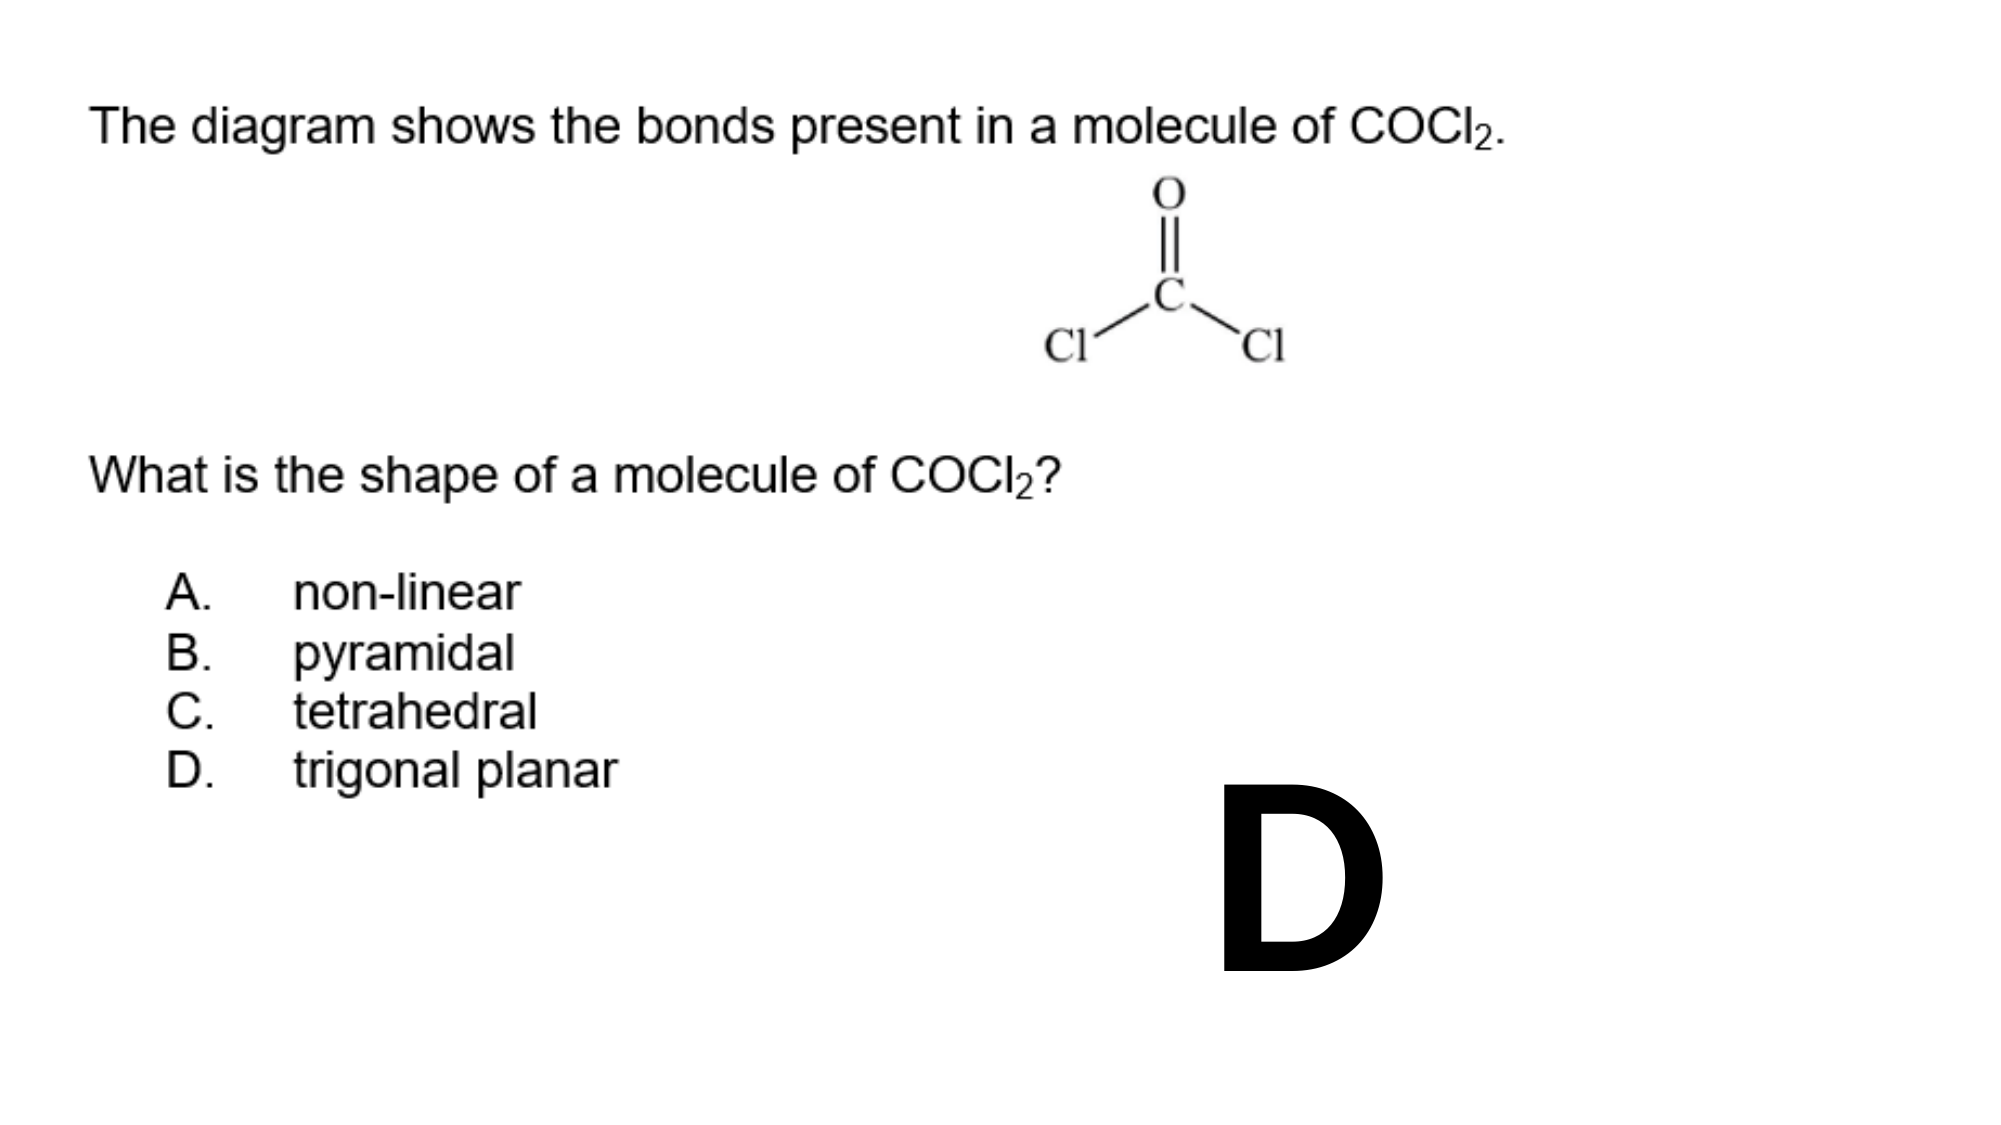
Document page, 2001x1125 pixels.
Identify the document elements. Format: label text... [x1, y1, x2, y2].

picture [76, 81, 1576, 828]
text_box D [1194, 828, 1406, 1037]
